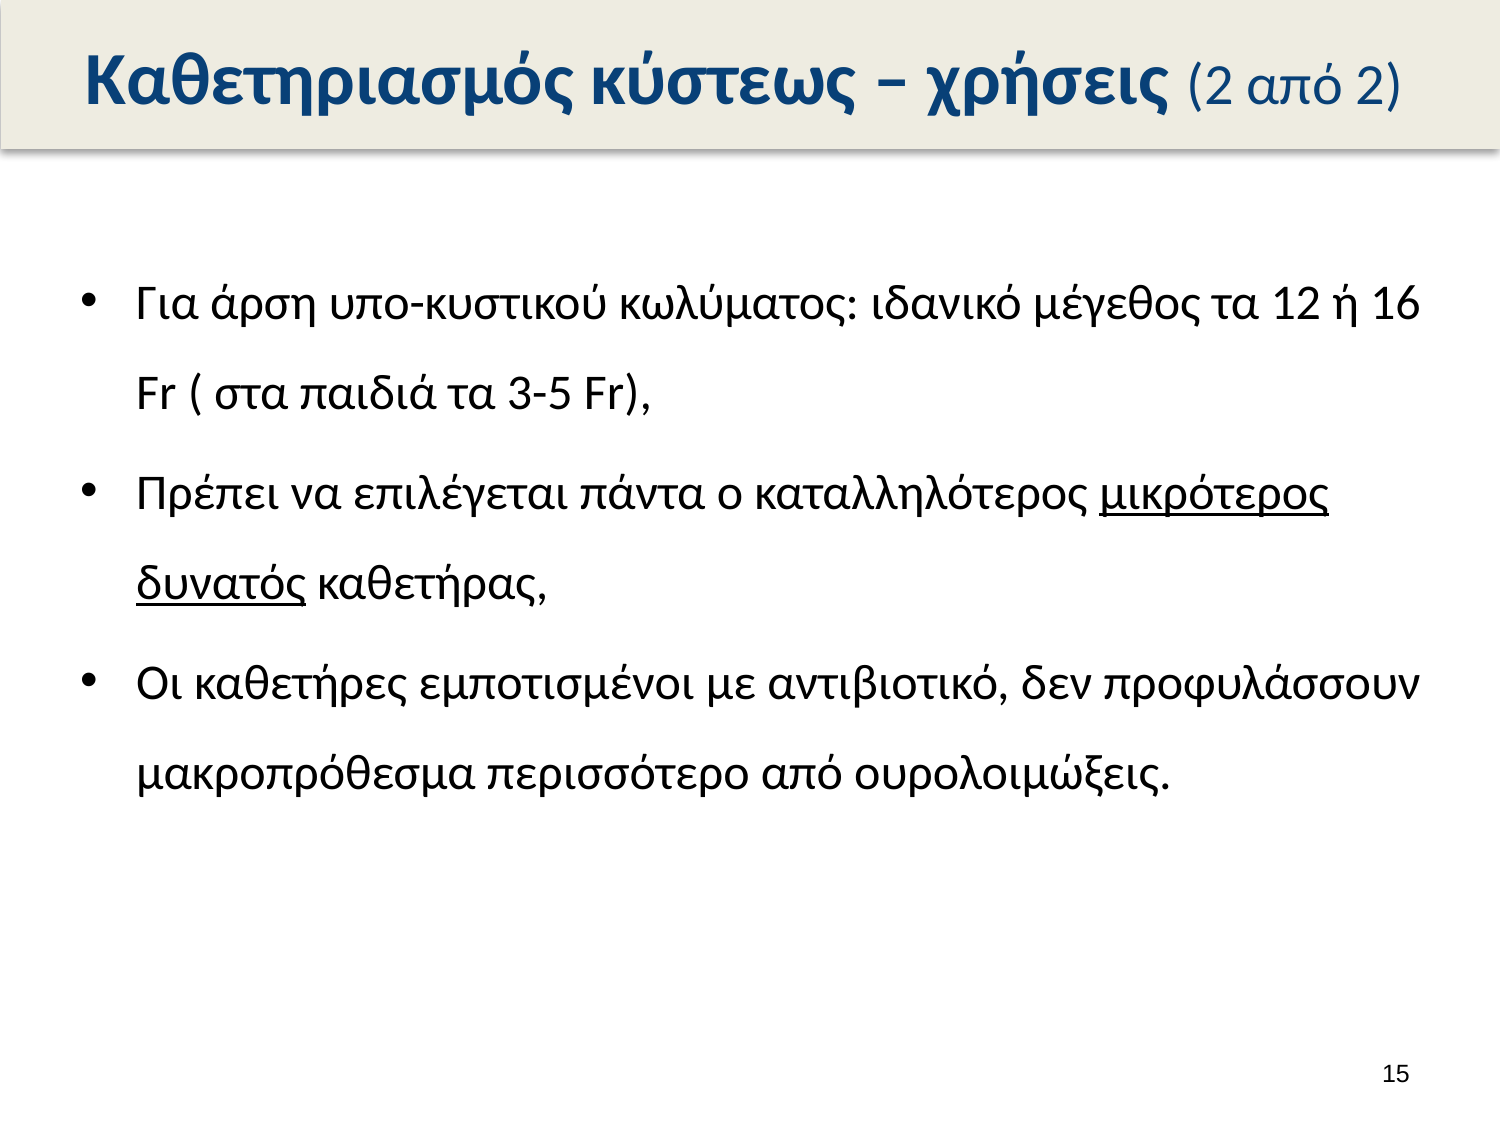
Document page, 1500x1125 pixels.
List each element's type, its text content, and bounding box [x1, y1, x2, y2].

slide_number 14 [1074, 1042, 1425, 1103]
list Για άρση υπο-κυστικού κωλύματος: ιδανικό μέγεθος τα 12 ή 16 Fr ( στα παιδιά τα 3-5 Fr), Πρέπει να επιλέγεται πάντα ο καταλληλότερος μικρότερος δυνατός καθετήρας, Οι καθετήρες εμποτισμένοι με αντιβιοτικό, δεν προφυλάσσουν μακροπρόθεσμα περισσότερο από ουρολοιμώξεις. [64, 231, 1461, 1024]
title Καθετηριασμός κύστεως – χρήσεις (2 από 2) [1, 0, 1500, 149]
